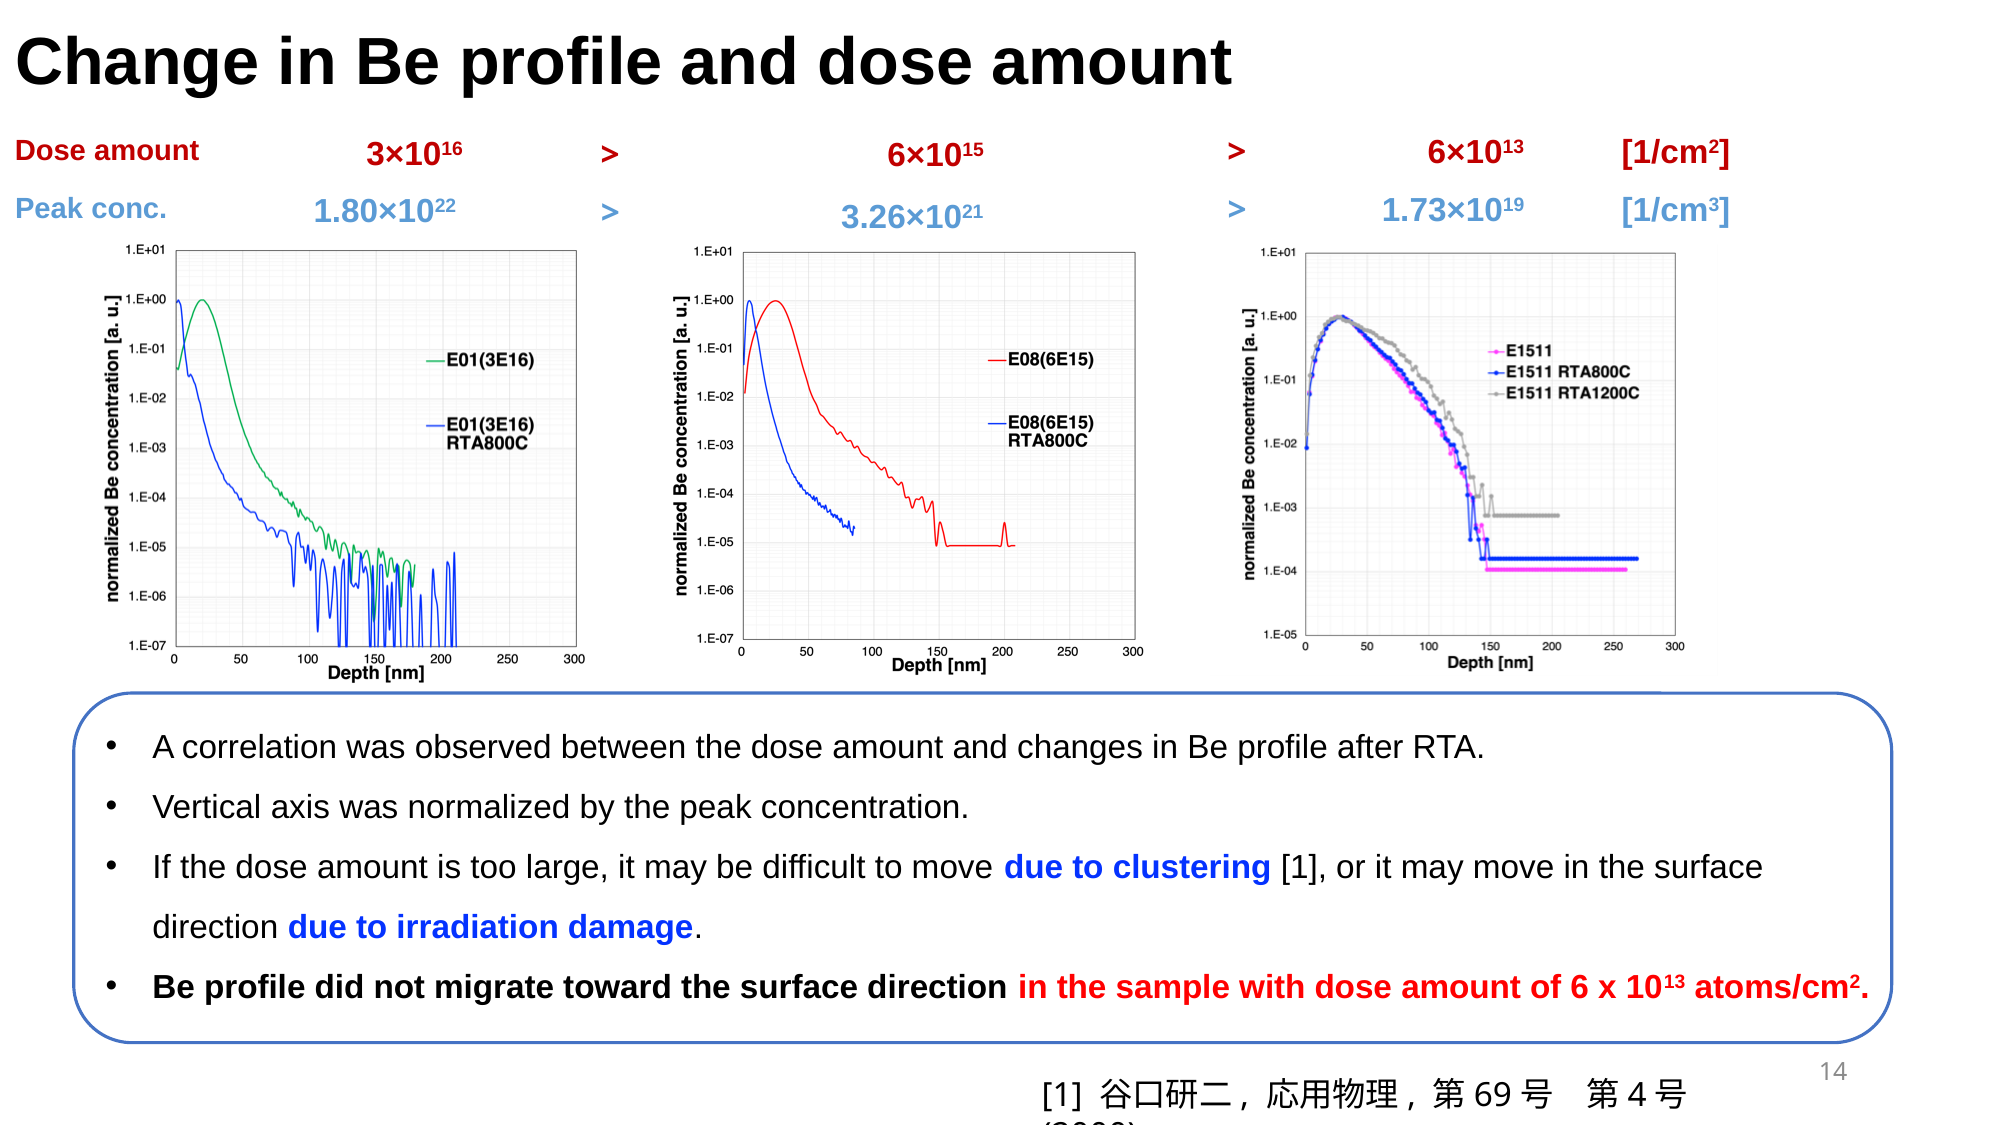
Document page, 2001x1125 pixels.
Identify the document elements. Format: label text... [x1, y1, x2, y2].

text_box > [515, 126, 705, 181]
picture [90, 241, 610, 686]
text_box 3.26×1021 [799, 187, 1026, 243]
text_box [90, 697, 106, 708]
picture [659, 243, 1168, 677]
text_box 6×1013 [1381, 123, 1571, 178]
text_box > [1142, 180, 1332, 236]
text_box Dose amount [0, 124, 229, 174]
text_box [1] 谷口研二, 応用物理, 第69号 第4号 (2000) [1026, 1065, 1799, 1125]
text_box 1.80×1022 [273, 181, 497, 237]
text_box A correlation was observed between the dose amount and changes in Be profile after RTA. Vertical axis was normalized by the peak concentration. If the dose amount is too large, it may be difficult to move due to clustering [1], or it may move in the surface direction due to irradiation damage. Be profile did not migrate toward the surface direction in the sample with dose amount of 6 x 1013 atoms/cm2. [1860, 697, 1909, 1013]
text_box Peak conc. [0, 182, 202, 232]
title Change in Be profile and dose amount [0, 0, 2000, 126]
text_box 1.73×1019 [1335, 180, 1571, 236]
text_box > [1142, 123, 1332, 178]
picture [1210, 243, 1719, 677]
text_box [1/cm2] [1581, 123, 1771, 178]
text_box 6×1015 [841, 125, 1031, 181]
text_box > [515, 184, 705, 239]
slide_number 13 [1412, 1042, 1863, 1103]
text_box [72, 691, 1893, 1044]
text_box 3×1016 [320, 125, 510, 180]
text_box [1/cm3] [1581, 180, 1771, 236]
